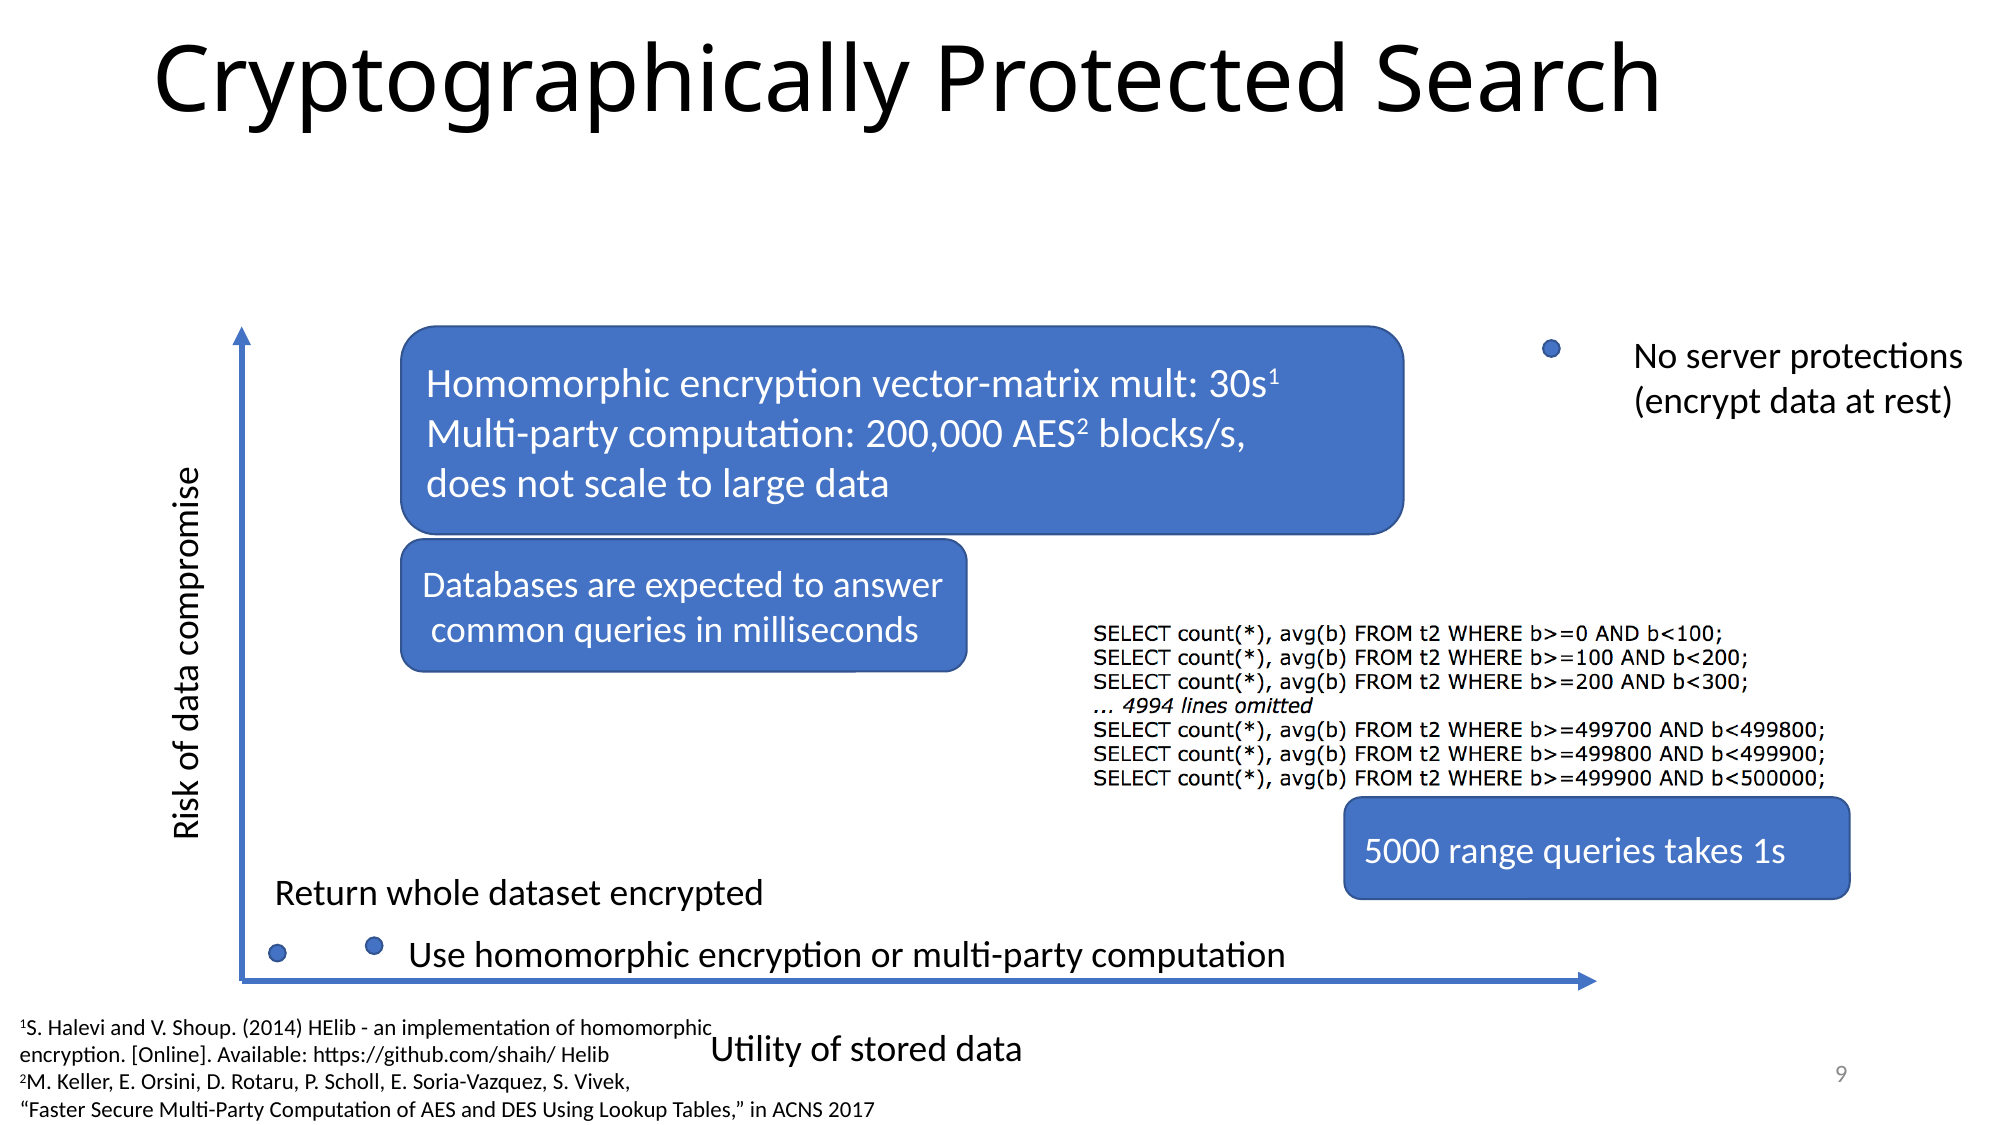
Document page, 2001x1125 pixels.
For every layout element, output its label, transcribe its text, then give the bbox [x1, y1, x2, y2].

picture [1040, 610, 1834, 799]
text_box Homomorphic encryption vector-matrix mult: 30s1 Multi-party computation: 200,000 AES2 blocks/s, does not scale to large data [400, 325, 1405, 536]
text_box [365, 922, 1308, 984]
slide_number 9 [1412, 1042, 1863, 1103]
text_box 5000 range queries takes 1s [1343, 796, 1851, 901]
text_box Risk of data compromise [153, 452, 213, 856]
title Cryptographically Protected Search [137, 0, 1863, 191]
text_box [256, 860, 783, 962]
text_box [1543, 323, 1990, 430]
text_box 1S. Halevi and V. Shoup. (2014) HElib - an implementation of homomorphic encryption. [Online]. Available: https://github.com/shaih/ Helib 2M. Keller, E. Orsini, D. Rotaru, P. Scholl, E. Soria-Vazquez, S. Vivek, “Faster Secure Multi-Party Computation of AES and DES Using Lookup Tables,” in ACNS 2017 [4, 1004, 892, 1125]
text_box Databases are expected to answer common queries in milliseconds [400, 538, 968, 673]
text_box Utility of stored data [892, 1016, 1039, 1077]
